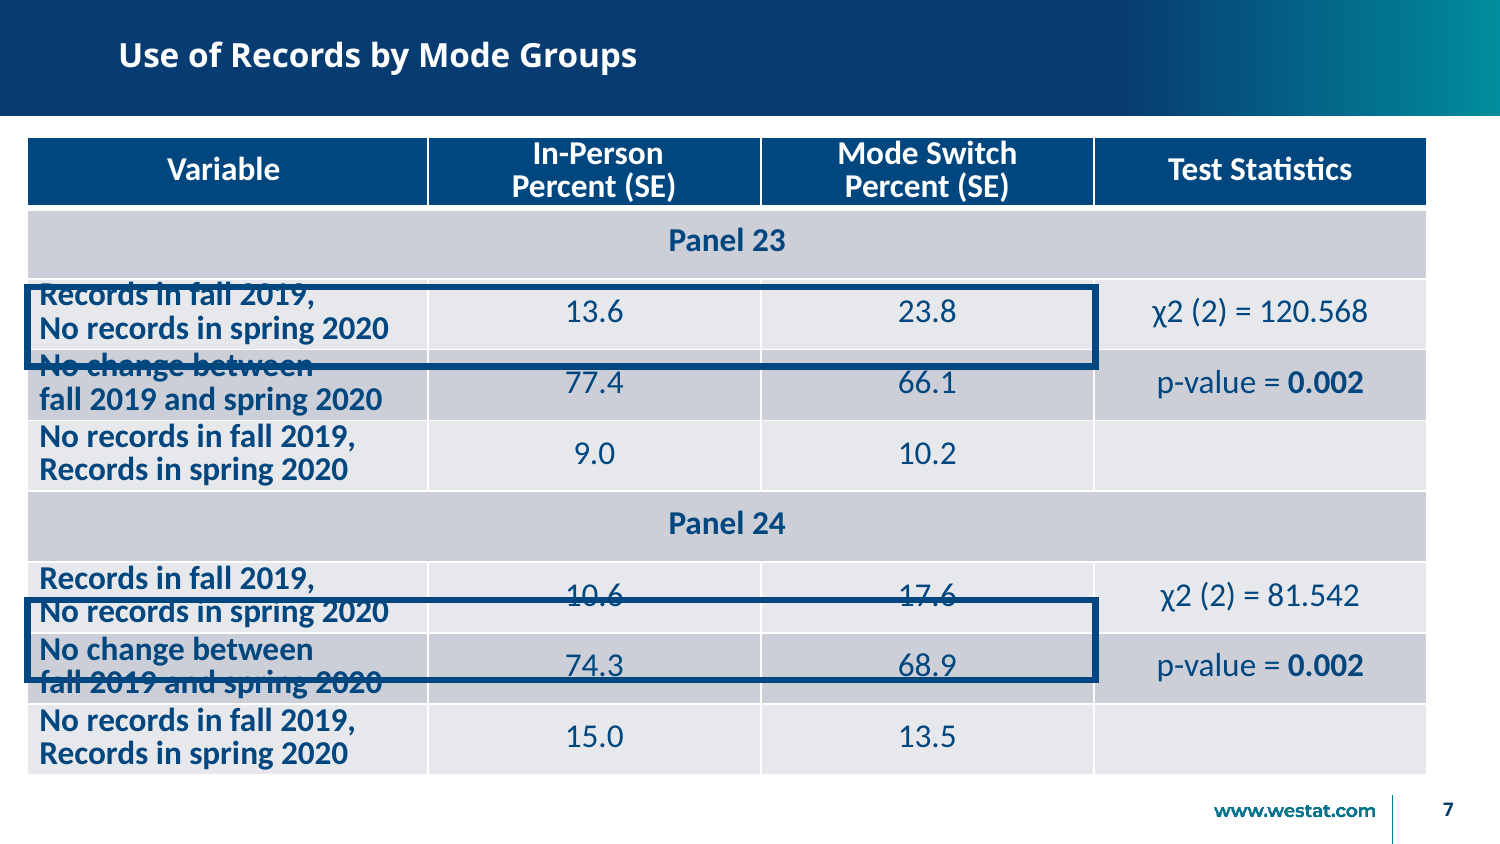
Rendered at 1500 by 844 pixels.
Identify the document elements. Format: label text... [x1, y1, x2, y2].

table_cell χ2 (2) = 120.568 [1095, 280, 1426, 349]
table_cell 68.9 [762, 681, 1093, 703]
table_cell 23.8 [762, 280, 1093, 286]
title Use of Records by Mode Groups [103, 0, 1326, 114]
text_box [26, 599, 1097, 681]
table_cell Records in fall 2019, No records in spring 2020 [28, 280, 427, 286]
table_header In-Person Percent (SE) [429, 138, 760, 205]
table_header Mode Switch Percent (SE) [762, 138, 1093, 205]
table_cell Records in fall 2019, No records in spring 2020 [28, 563, 427, 599]
table_cell 17.6 [762, 563, 1093, 599]
table_cell [1095, 705, 1426, 774]
table_cell No change between fall 2019 and spring 2020 [28, 367, 427, 420]
table_cell [1095, 421, 1426, 490]
table_header Test Statistics [1095, 138, 1426, 205]
text_box [26, 286, 1097, 367]
table_header Variable [28, 138, 427, 205]
table_cell χ2 (2) = 81.542 [1095, 563, 1426, 632]
table_cell 15.0 [429, 705, 760, 774]
table_cell No records in fall 2019, Records in spring 2020 [28, 705, 427, 774]
table_cell 77.4 [429, 367, 760, 420]
table_cell 10.2 [762, 421, 1093, 490]
table_cell 9.0 [429, 421, 760, 490]
table_cell Panel 23 [28, 211, 1426, 278]
table_cell p-value = 0.002 [1095, 350, 1426, 420]
table_cell 74.3 [429, 681, 760, 703]
table_cell No change between fall 2019 and spring 2020 [28, 681, 427, 703]
table_cell Panel 24 [28, 492, 1426, 561]
table_cell No records in fall 2019, Records in spring 2020 [28, 421, 427, 490]
slide_number 7 [1396, 788, 1500, 834]
picture [1206, 796, 1383, 825]
table_cell p-value = 0.002 [1095, 634, 1426, 703]
table_cell 13.5 [762, 705, 1093, 774]
table_cell 13.6 [429, 280, 760, 286]
table_cell 10.6 [429, 563, 760, 599]
table_cell 66.1 [762, 367, 1093, 420]
